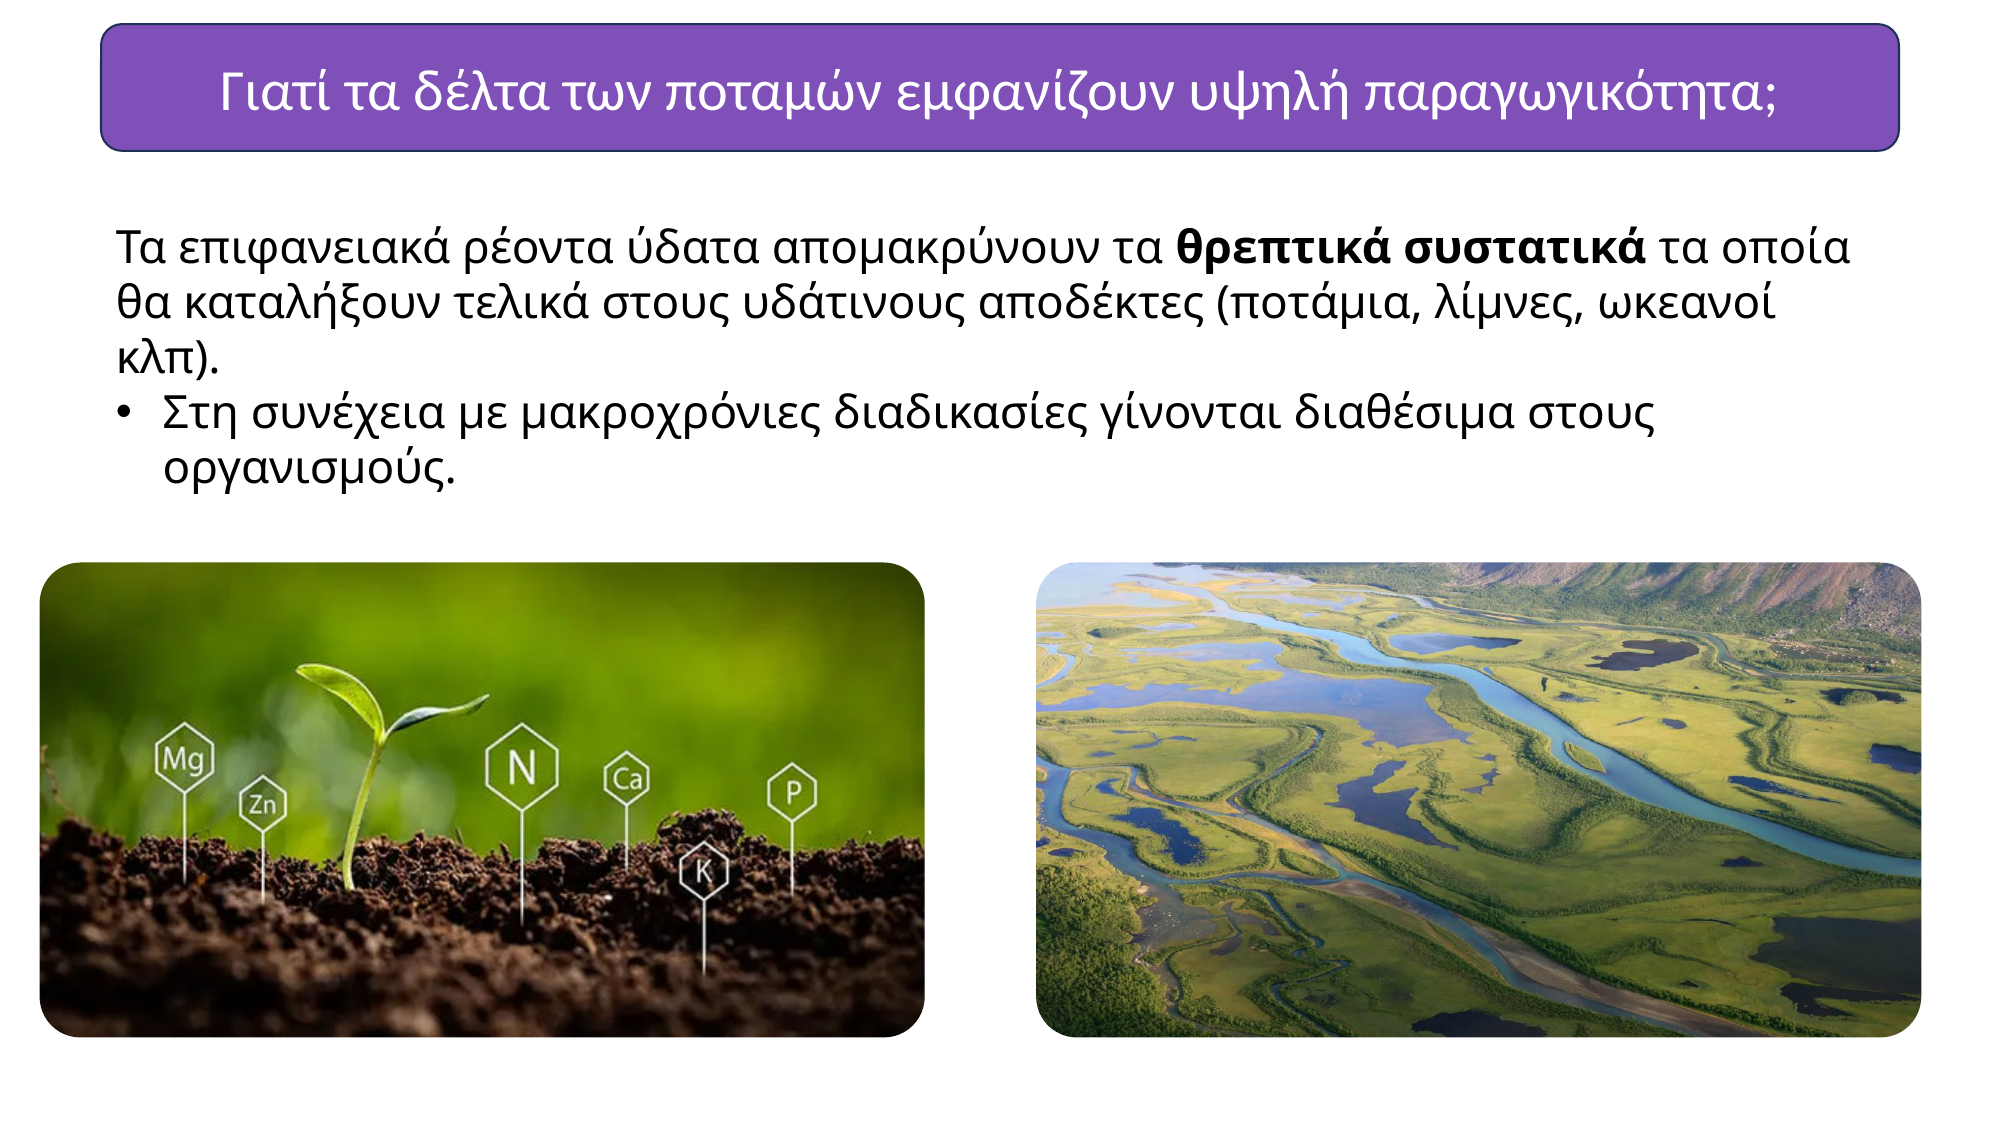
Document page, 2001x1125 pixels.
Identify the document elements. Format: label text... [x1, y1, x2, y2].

text_box Γιατί τα δέλτα των ποταμών εμφανίζουν υψηλή παραγωγικότητα; [99, 23, 1901, 152]
picture [39, 562, 925, 1038]
picture [1036, 562, 1922, 1038]
text_box Τα επιφανειακά ρέοντα ύδατα απομακρύνουν τα θρεπτικά συστατικά τα οποία θα καταλήξουν τελικά στους υδάτινους αποδέκτες (ποτάμια, λίμνες, ωκεανοί κλπ). Στη συνέχεια με μακροχρόνιες διαδικασίες γίνονται διαθέσιμα στους οργανισμούς. [100, 210, 1867, 500]
